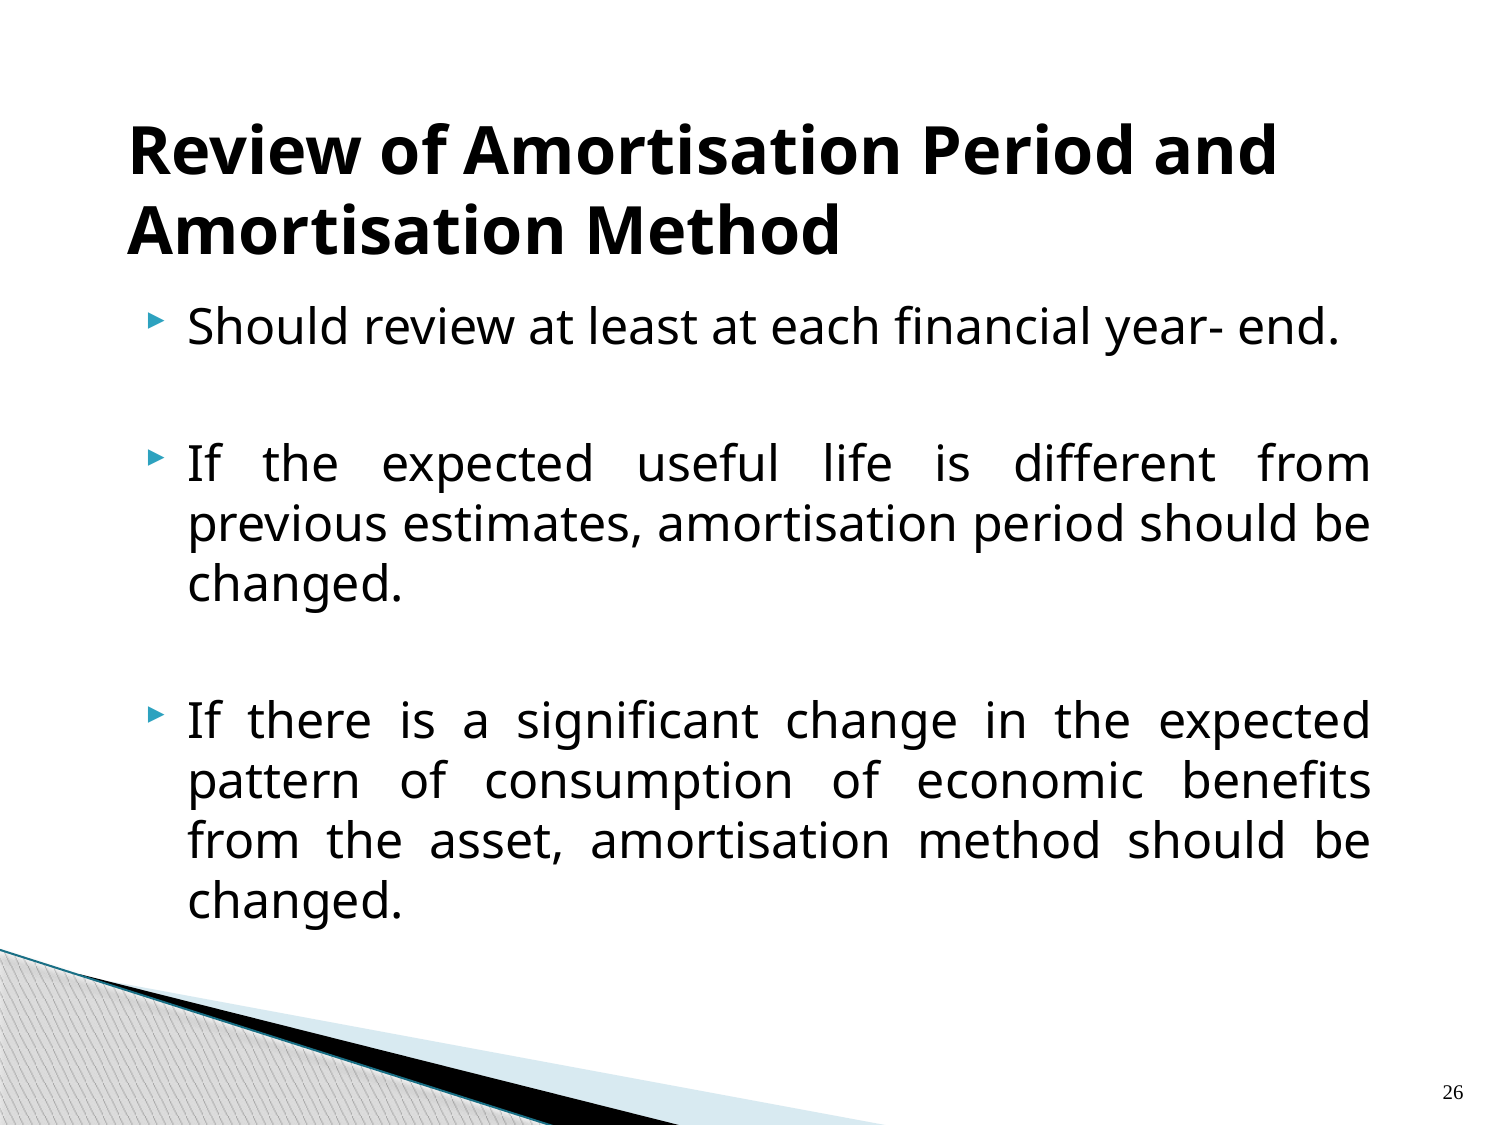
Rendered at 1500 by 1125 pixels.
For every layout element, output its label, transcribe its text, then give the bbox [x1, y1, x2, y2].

slide_number 26 [1418, 1051, 1479, 1112]
list Should review at least at each financial year- end. If the expected useful life is different from previous estimates, amortisation period should be changed. If there is a significant change in the expected pattern of consumption of economic benefits from the asset, amortisation method should be changed. [112, 287, 1388, 1000]
title Review of Amortisation Period and Amortisation Method [112, 99, 1388, 275]
